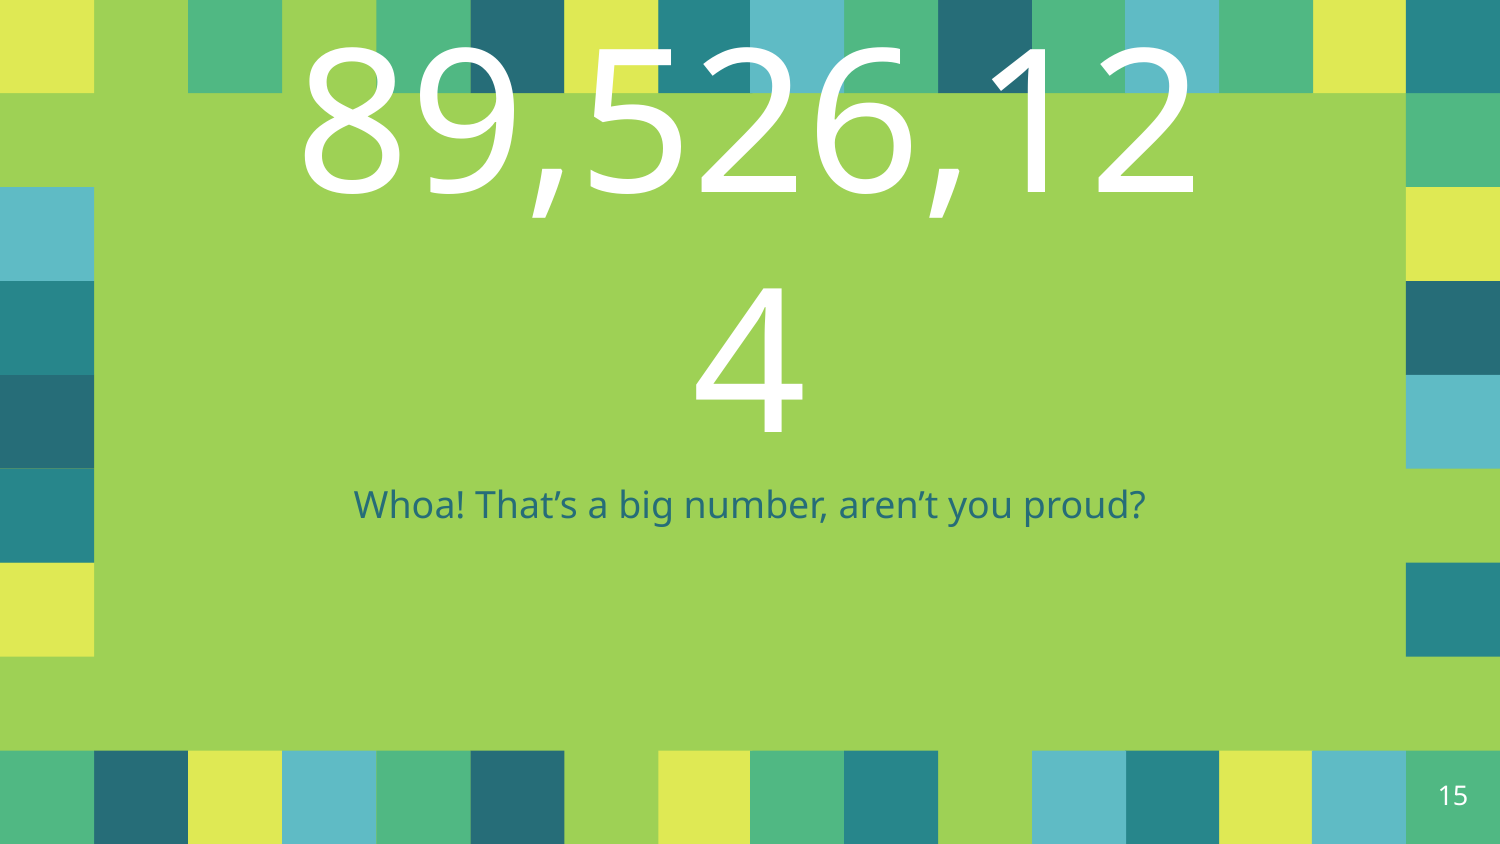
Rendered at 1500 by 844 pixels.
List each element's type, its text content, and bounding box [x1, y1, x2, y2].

slide_number 15 [1405, 749, 1500, 844]
subtitle Whoa! That’s a big number, aren’t you proud? [228, 465, 1272, 595]
title 89,526,124 [228, 297, 1272, 465]
